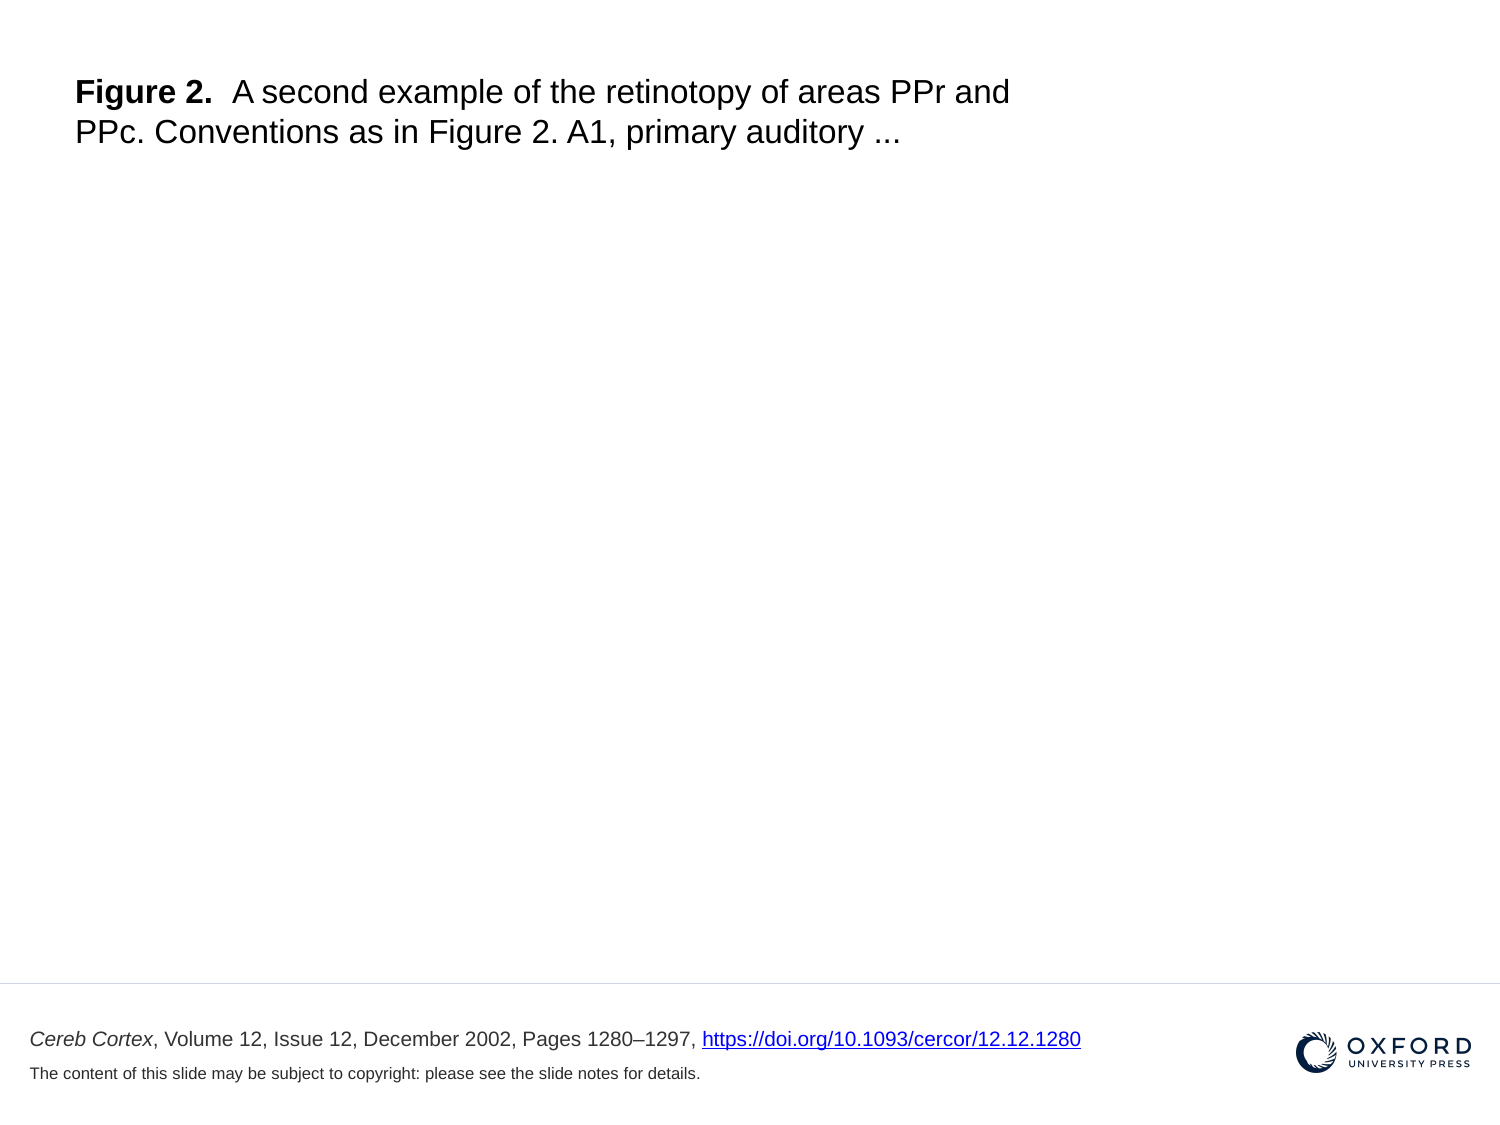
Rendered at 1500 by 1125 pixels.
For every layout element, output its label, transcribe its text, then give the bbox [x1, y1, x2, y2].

title Figure 2. A second example of the retinotopy of areas PPr and PPc. Conventions as in Figure 2. A1, primary auditory ... [75, 69, 1078, 171]
footer Cereb Cortex, Volume 12, Issue 12, December 2002, Pages 1280–1297, https://doi.org/10.1093/cercor/12.12.1280 The content of this slide may be subject to copyright: please see the slide notes for details. [0, 983, 1260, 1125]
picture [1296, 1032, 1471, 1073]
